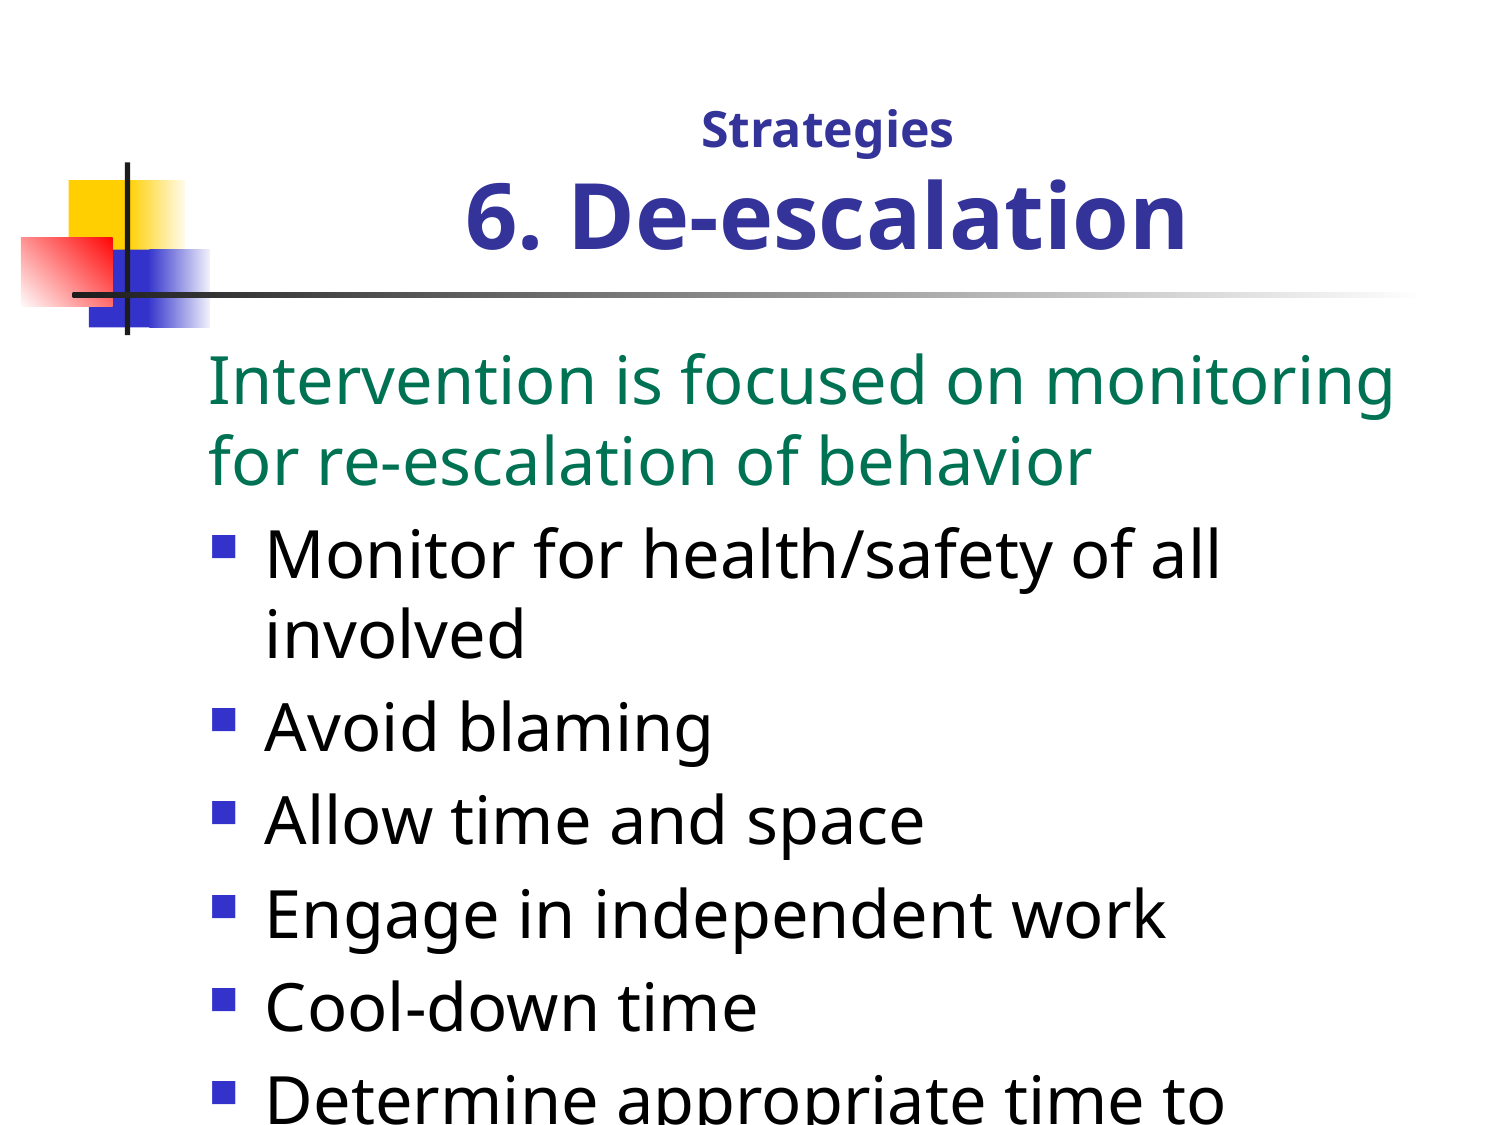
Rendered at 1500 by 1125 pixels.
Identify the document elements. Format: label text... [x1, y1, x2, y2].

text_box Strategies 6. De-escalation [188, 35, 1468, 275]
text_box Intervention is focused on monitoring for re-escalation of behavior Monitor for health/safety of all involved Avoid blaming Allow time and space Engage in independent work Cool-down time Determine appropriate time to debrief [193, 330, 1469, 1006]
